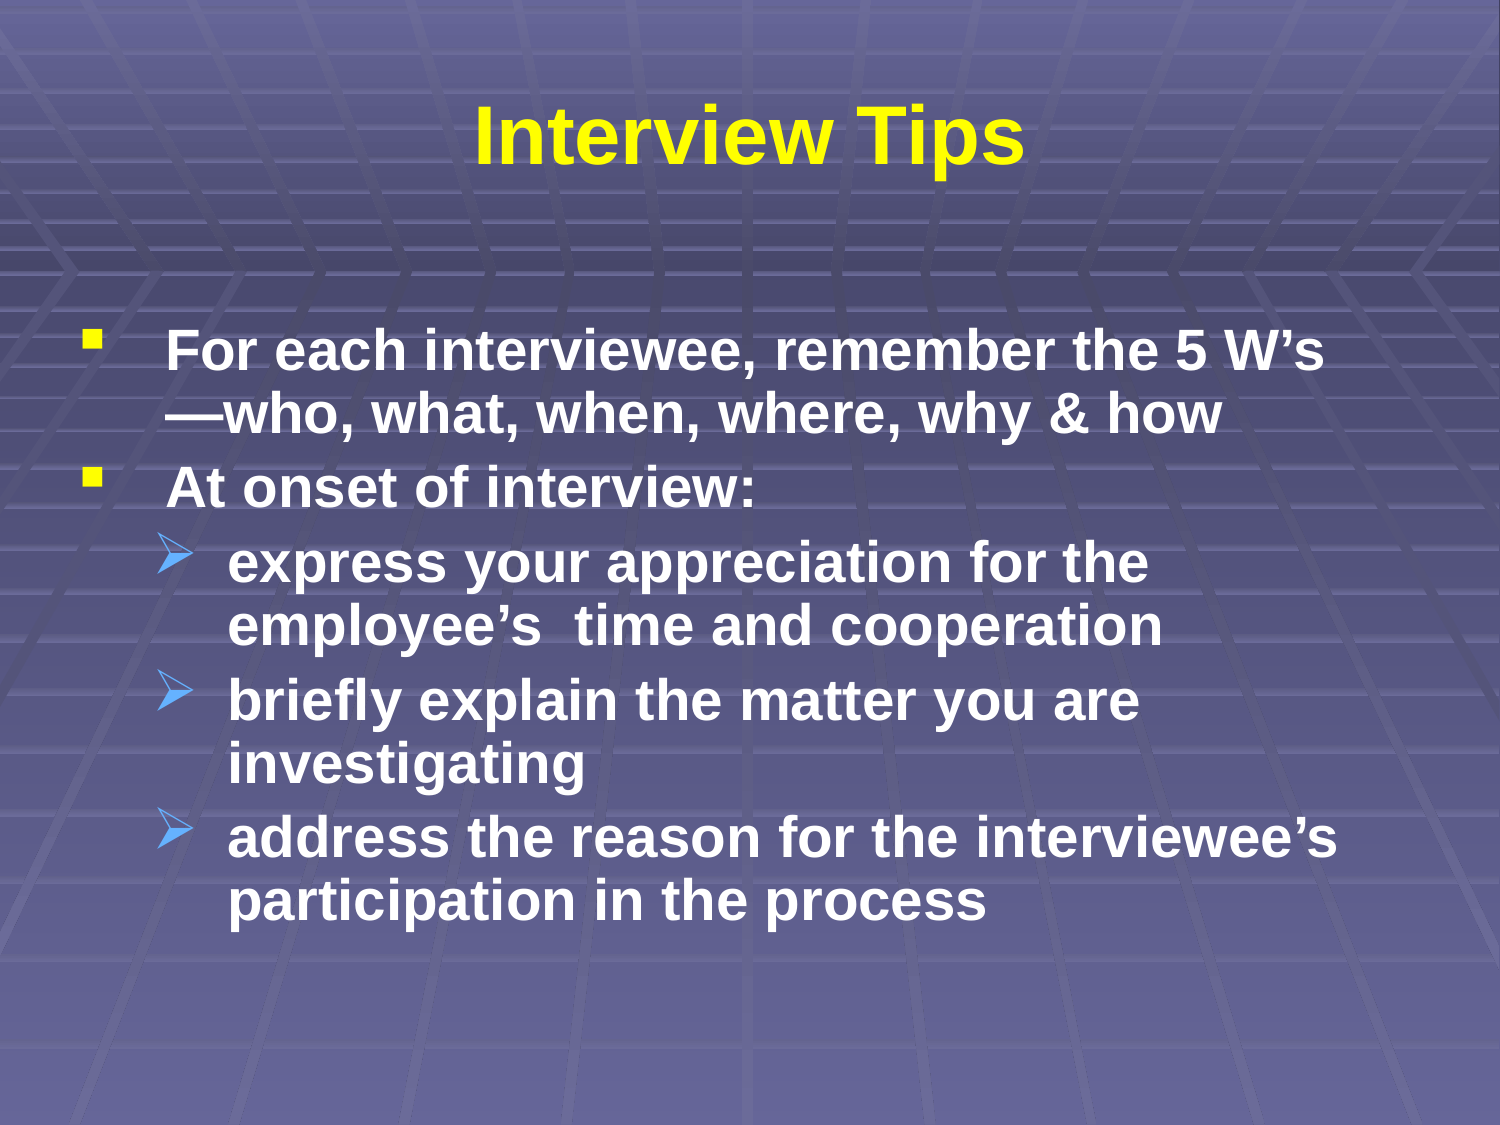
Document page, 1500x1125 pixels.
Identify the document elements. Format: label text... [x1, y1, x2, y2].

list For each interviewee, remember the 5 W’s —who, what, when, where, why & how At onset of interview: express your appreciation for the employee’s time and cooperation briefly explain the matter you are investigating address the reason for the interviewee’s participation in the process [62, 312, 1388, 1025]
title Interview Tips [75, 37, 1425, 225]
